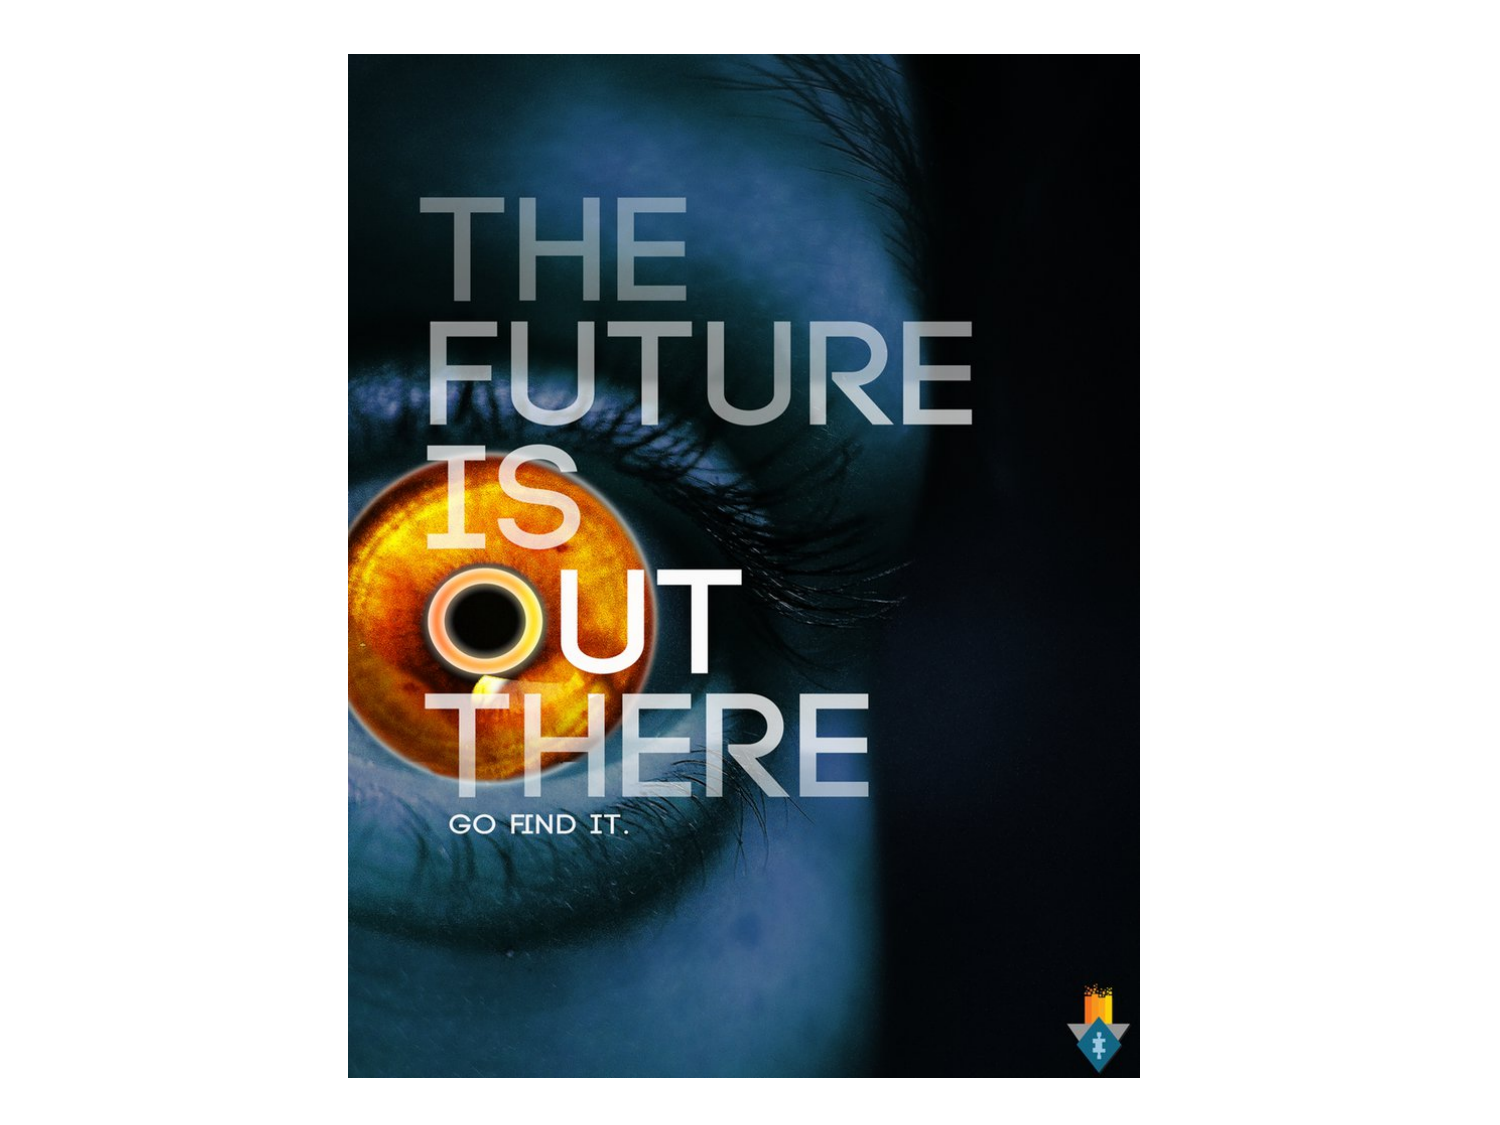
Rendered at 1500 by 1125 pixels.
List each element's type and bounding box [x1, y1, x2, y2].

picture [348, 54, 1140, 1079]
